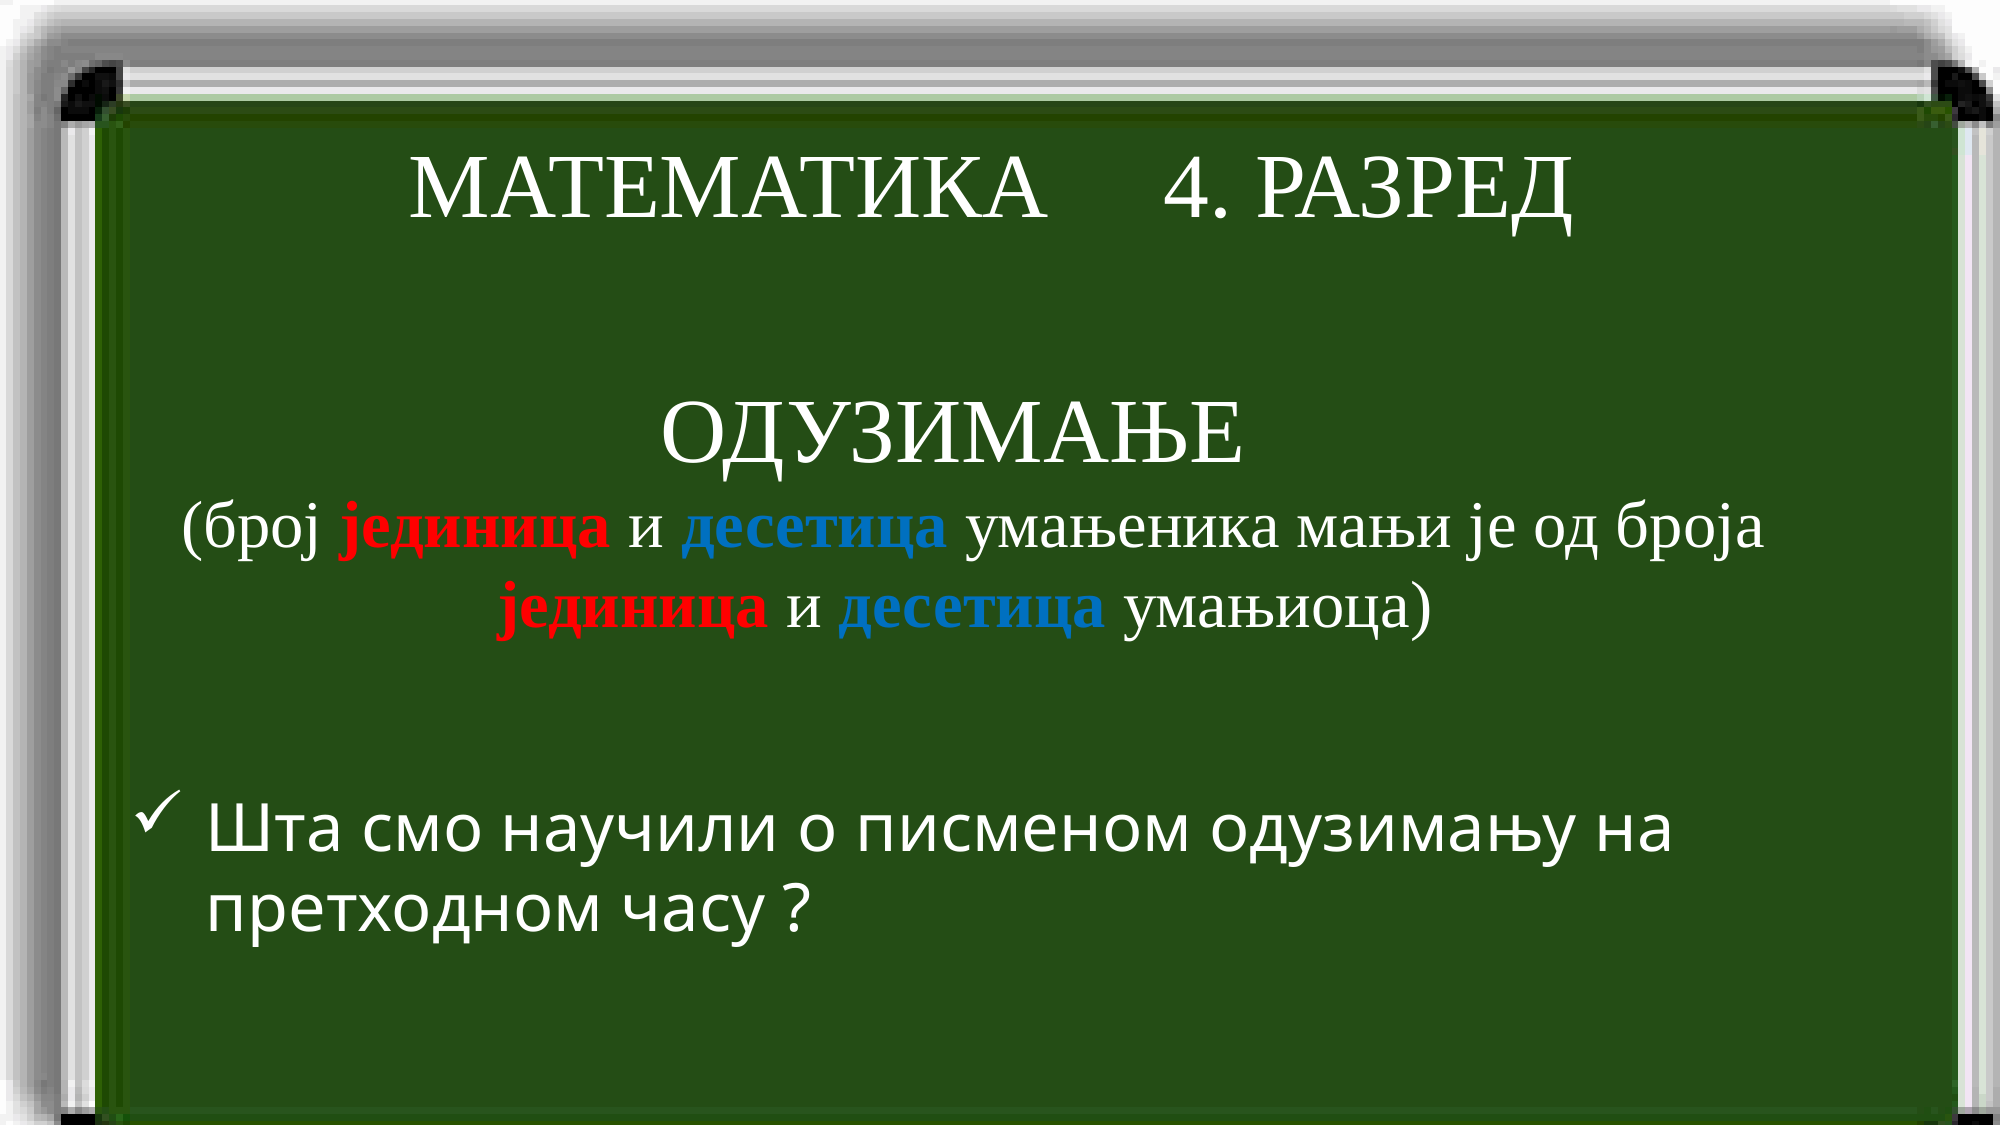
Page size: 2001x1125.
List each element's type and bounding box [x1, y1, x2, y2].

list [0, 0, 2000, 1125]
